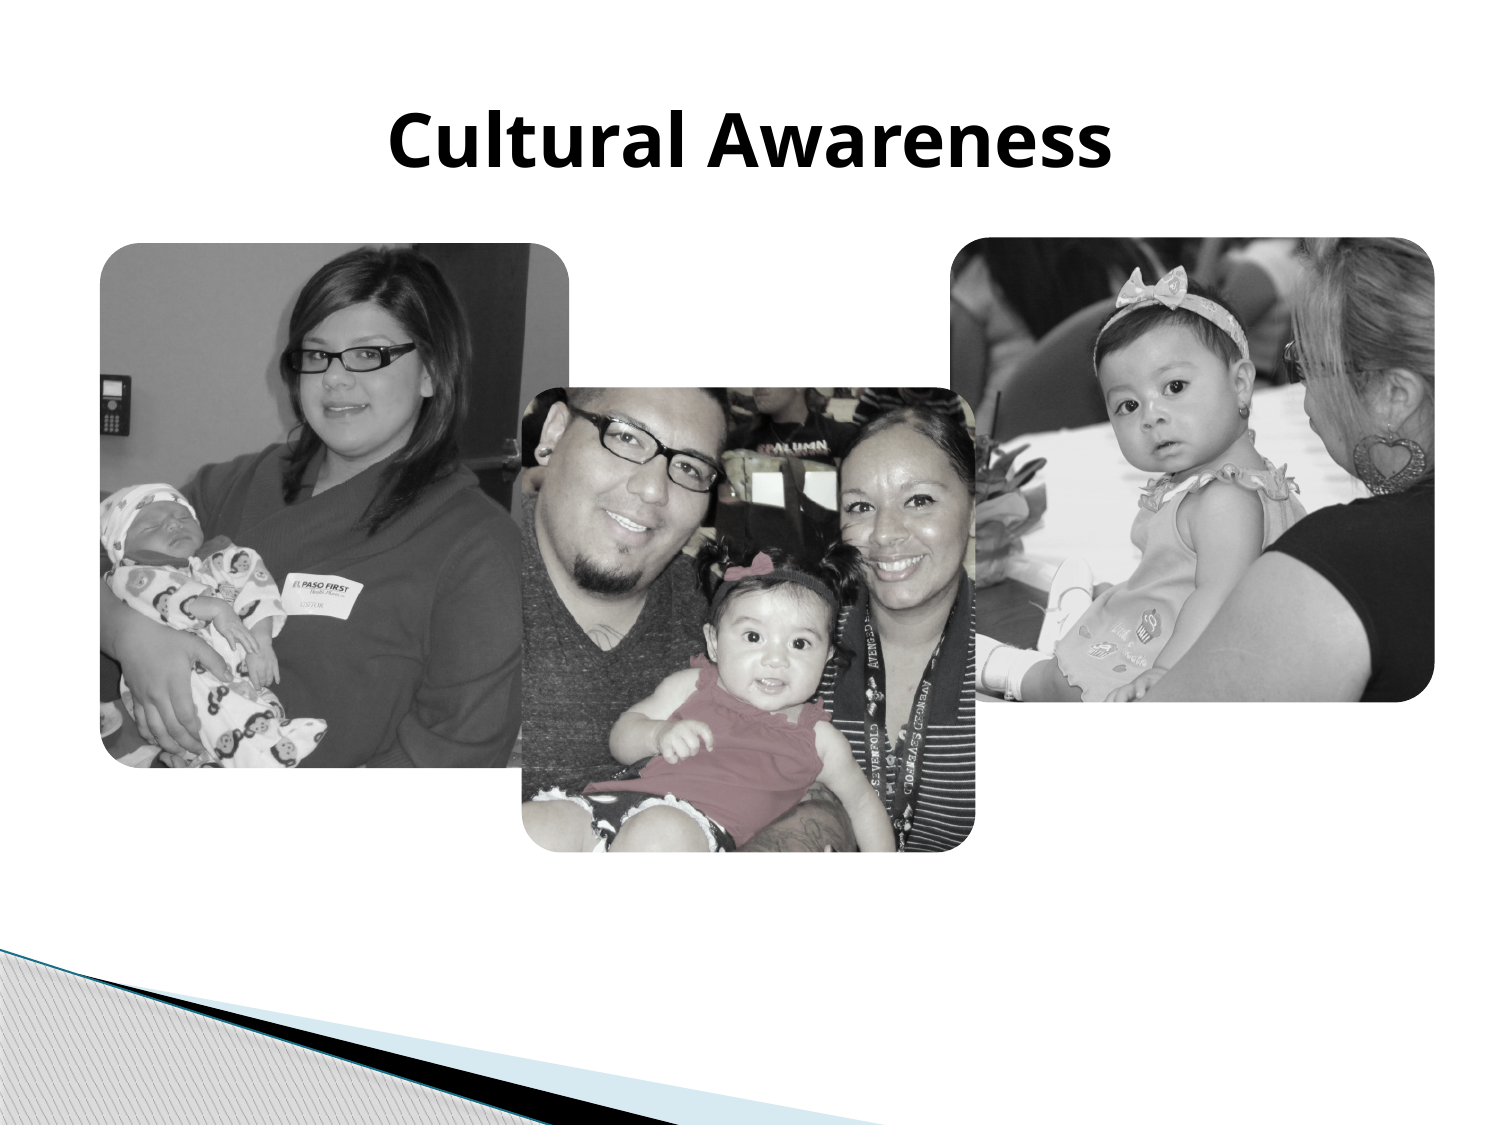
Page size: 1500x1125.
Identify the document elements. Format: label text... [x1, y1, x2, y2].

picture [99, 237, 1435, 853]
title Cultural Awareness [0, 50, 1500, 225]
